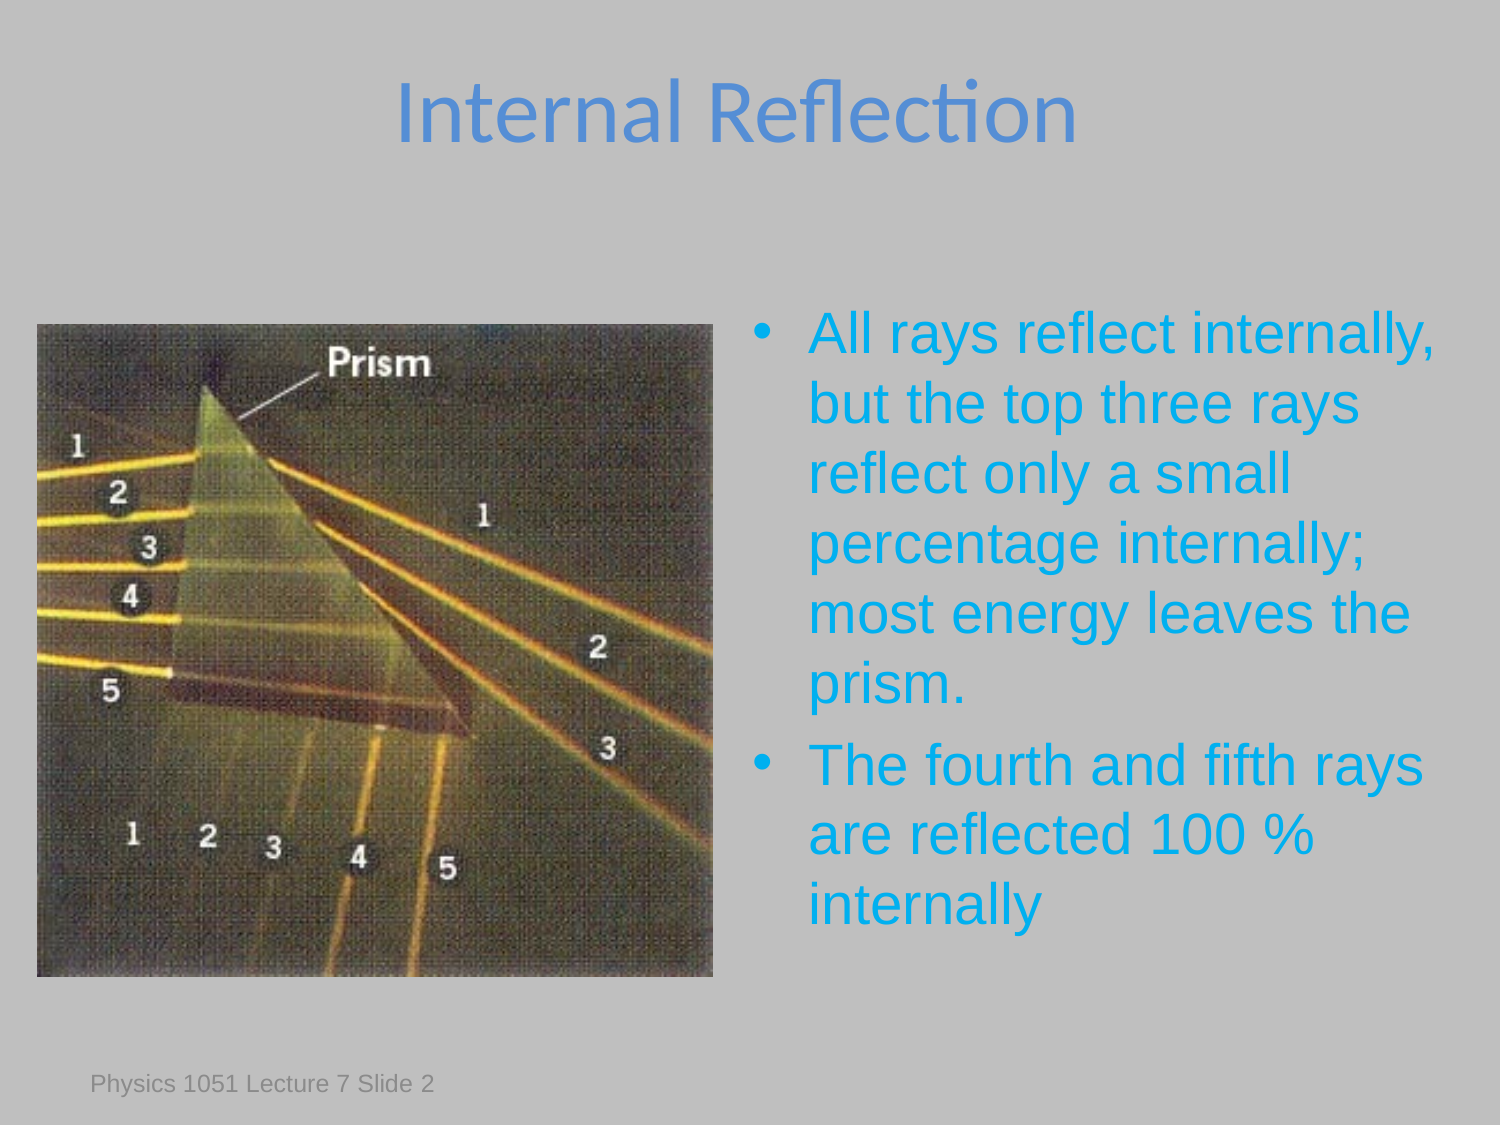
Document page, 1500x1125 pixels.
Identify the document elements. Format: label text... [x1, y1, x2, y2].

title Internal Reflection [99, 37, 1375, 175]
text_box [37, 324, 713, 977]
list All rays reflect internally, but the top three rays reflect only a small percentage internally; most energy leaves the prism. The fourth and fifth rays are reflected 100 % internally [737, 287, 1488, 988]
slide_number Physics 1051 Lecture 7 Slide 2 [75, 1062, 563, 1103]
